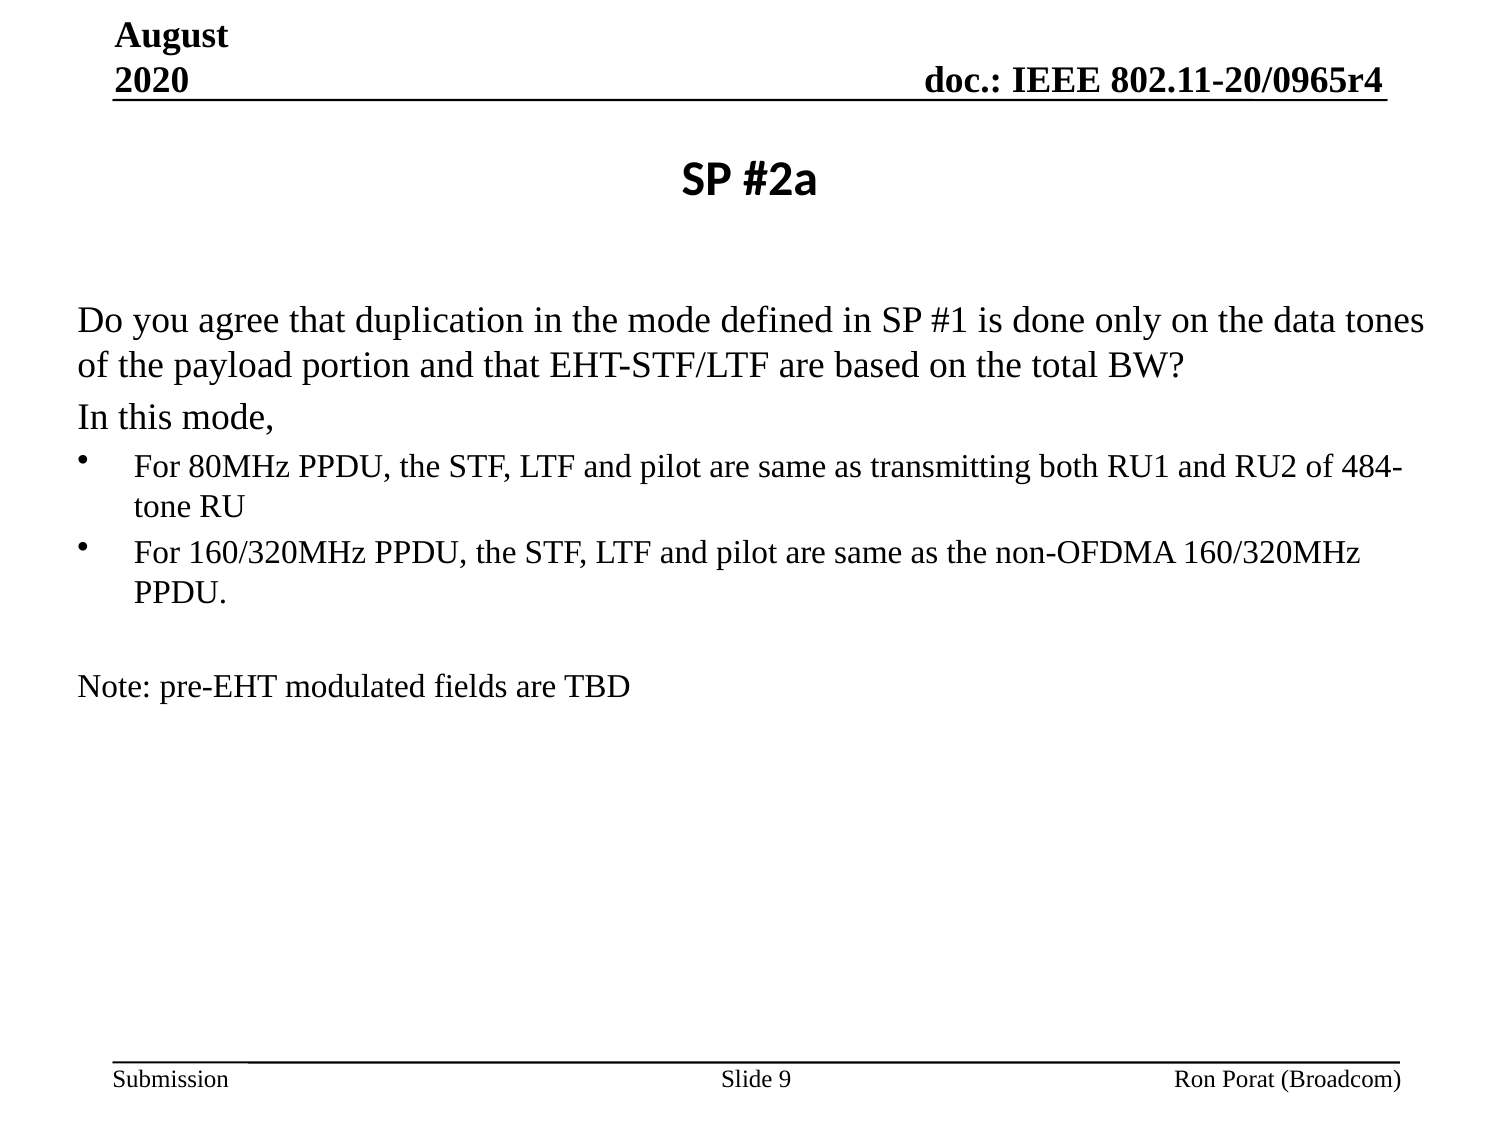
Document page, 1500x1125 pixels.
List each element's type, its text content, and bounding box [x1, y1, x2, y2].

slide_number Slide 9 [712, 1061, 800, 1093]
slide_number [114, 54, 270, 101]
footer Ron Porat (Broadcom) [1135, 1061, 1402, 1093]
title SP #2a [112, 112, 1388, 238]
text_box Do you agree that duplication in the mode defined in SP #1 is done only on the data tones of the payload portion and that EHT-STF/LTF are based on the total BW? In this mode, For 80MHz PPDU, the STF, LTF and pilot are same as transmitting both RU1 and RU2 of 484-tone RU For 160/320MHz PPDU, the STF, LTF and pilot are same as the non-OFDMA 160/320MHz PPDU. Note: pre-EHT modulated fields are TBD [62, 287, 1450, 1025]
